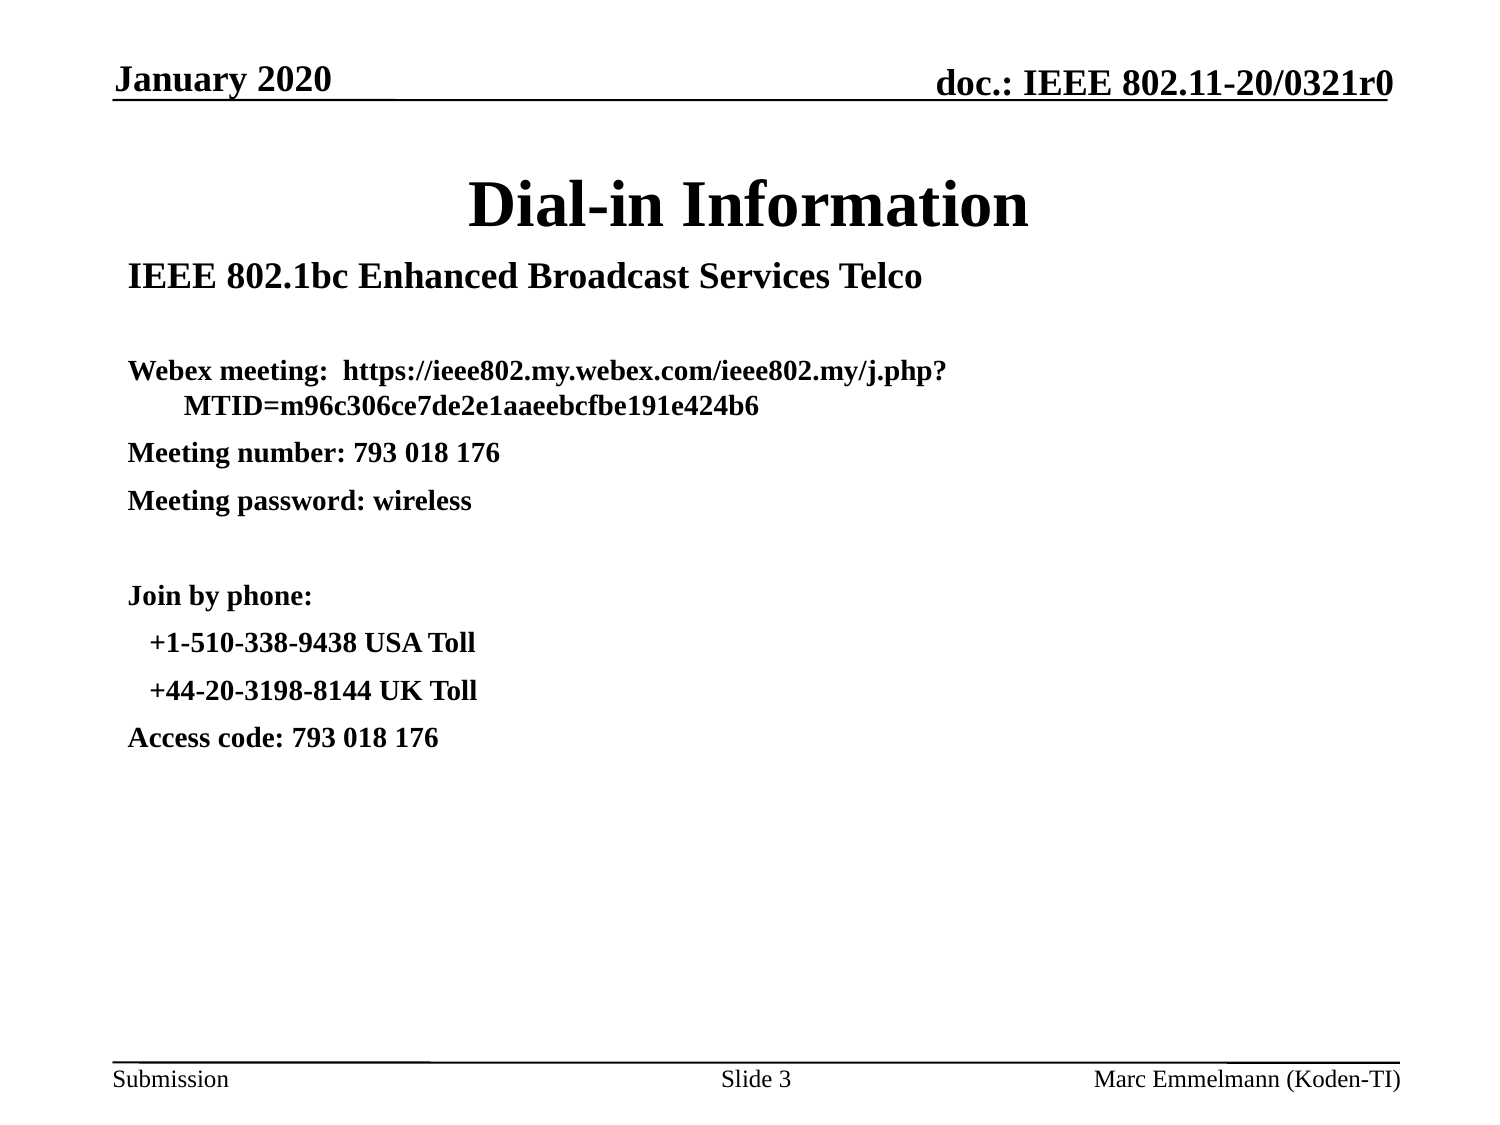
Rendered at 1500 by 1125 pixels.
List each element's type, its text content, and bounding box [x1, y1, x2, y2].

footer Marc Emmelmann (Koden-TI) [878, 1061, 1402, 1093]
slide_number Slide 3 [712, 1061, 800, 1123]
title Dial-in Information [112, 112, 1388, 243]
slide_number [114, 54, 423, 100]
list IEEE 802.1bc Enhanced Broadcast Services Telco Webex meeting: https://ieee802.my.webex.com/ieee802.my/j.php?MTID=m96c306ce7de2e1aaeebcfbe191e424b6 Meeting number: 793 018 176 Meeting password: wireless Join by phone: +1-510-338-9438 USA Toll +44-20-3198-8144 UK Toll Access code: 793 018 176 [112, 243, 1388, 919]
